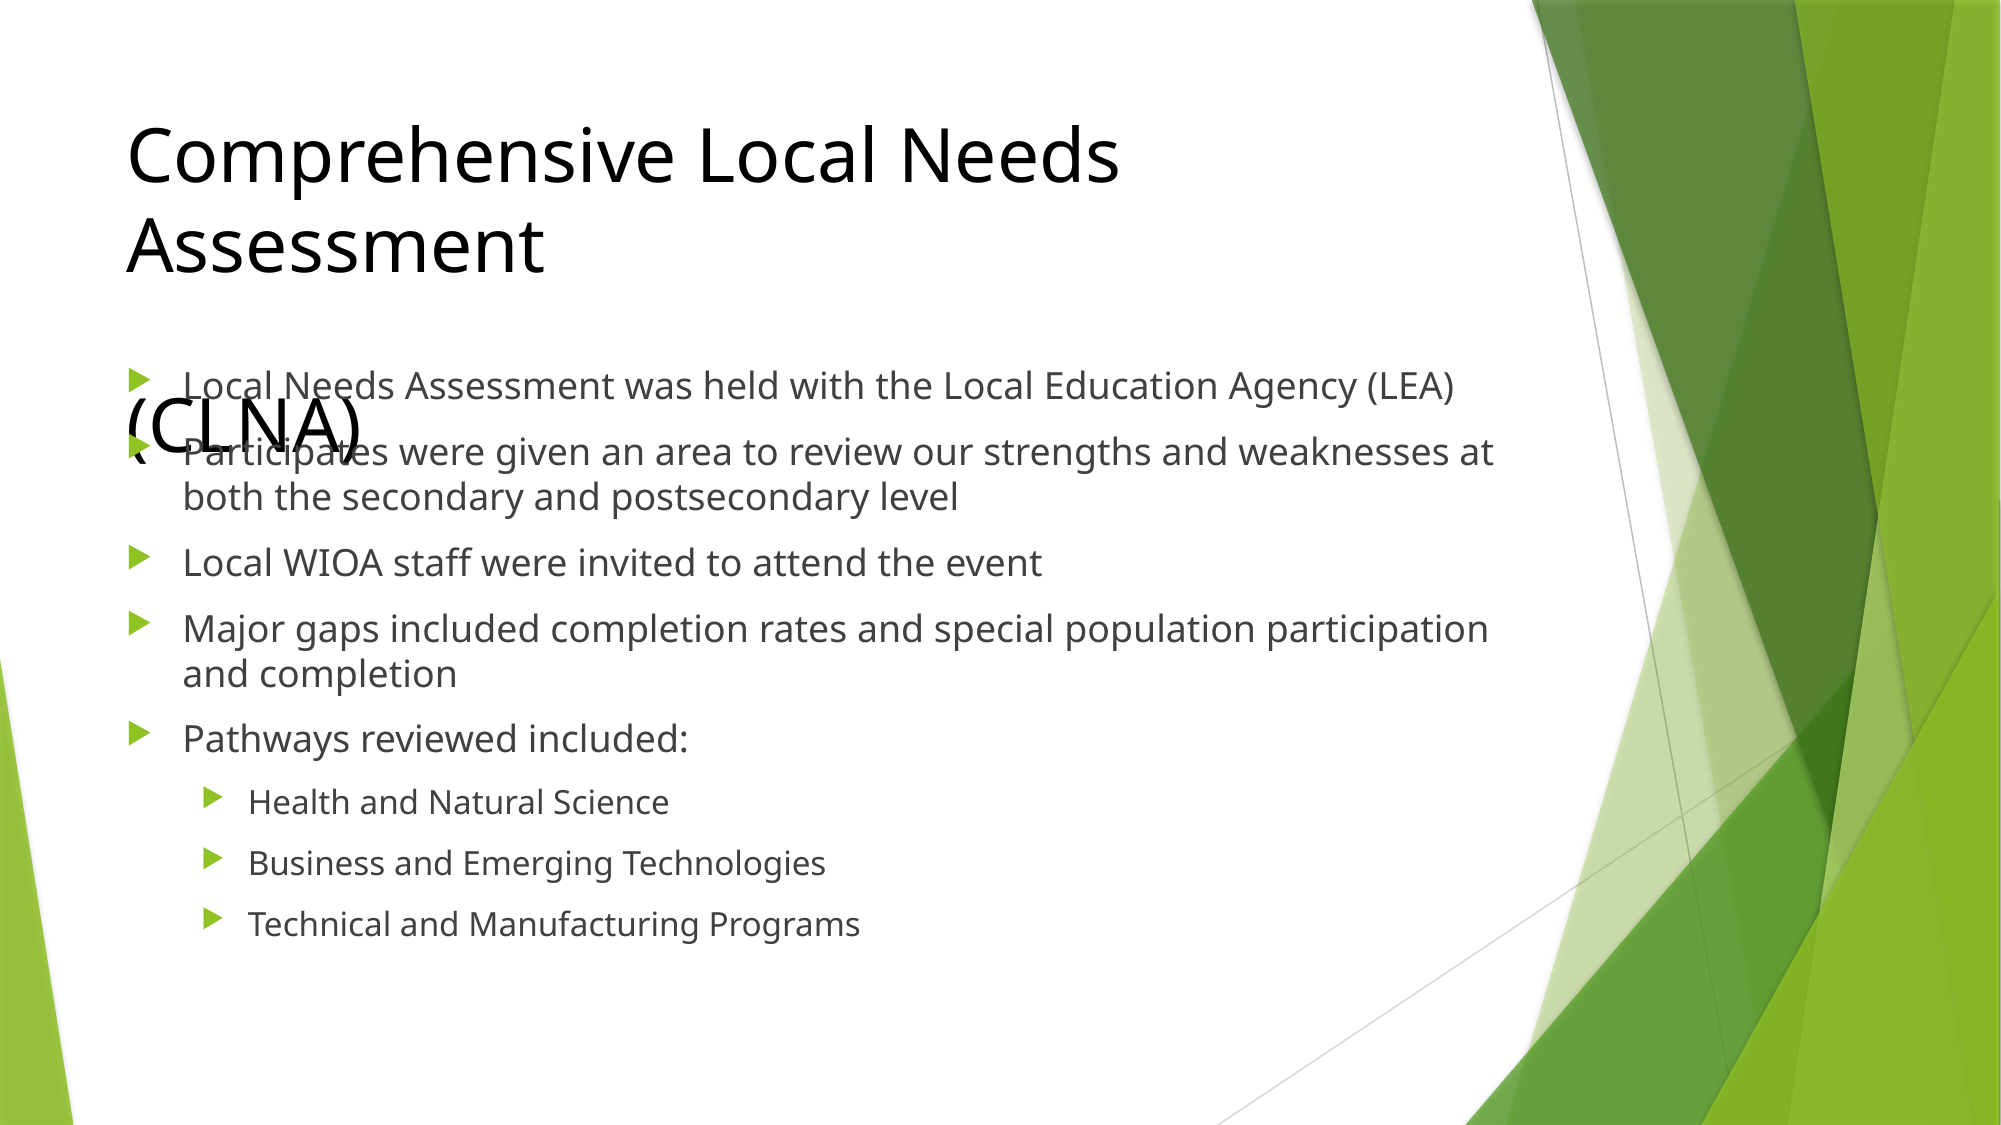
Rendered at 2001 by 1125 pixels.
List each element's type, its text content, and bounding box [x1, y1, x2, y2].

list Local Needs Assessment was held with the Local Education Agency (LEA) Participates were given an area to review our strengths and weaknesses at both the secondary and postsecondary level Local WIOA staff were invited to attend the event Major gaps included completion rates and special population participation and completion Pathways reviewed included: Health and Natural Science Business and Emerging Technologies Technical and Manufacturing Programs [111, 354, 1522, 992]
title Comprehensive Local Needs Assessment (CLNA) [111, 99, 1522, 317]
